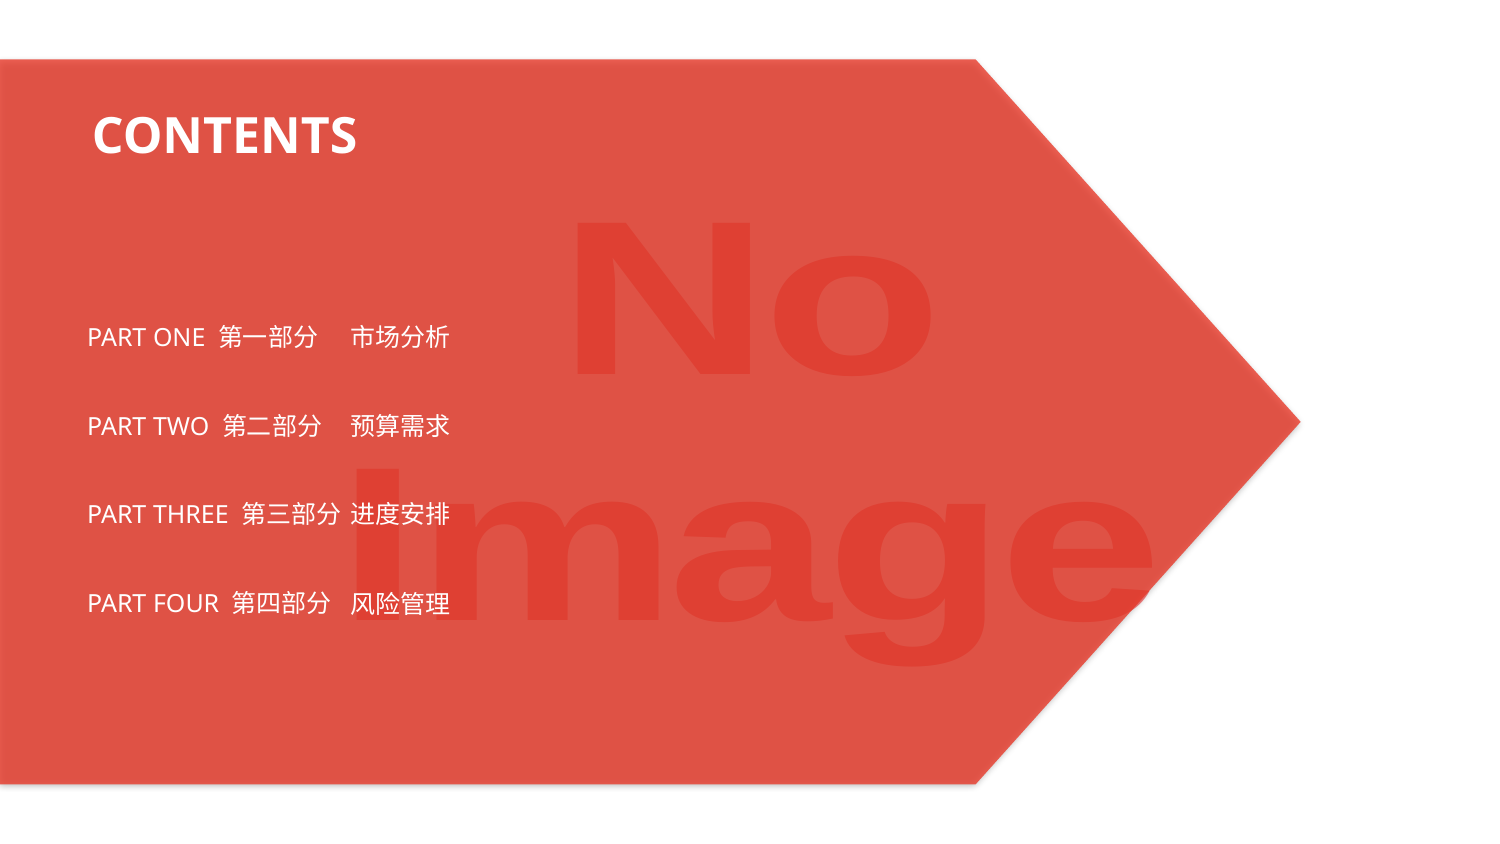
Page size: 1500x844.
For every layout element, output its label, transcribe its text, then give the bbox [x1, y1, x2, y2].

text_box [0, 58, 1302, 786]
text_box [72, 481, 467, 536]
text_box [72, 570, 467, 626]
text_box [72, 393, 467, 447]
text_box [72, 304, 467, 359]
text_box CONTENTS [77, 95, 373, 171]
